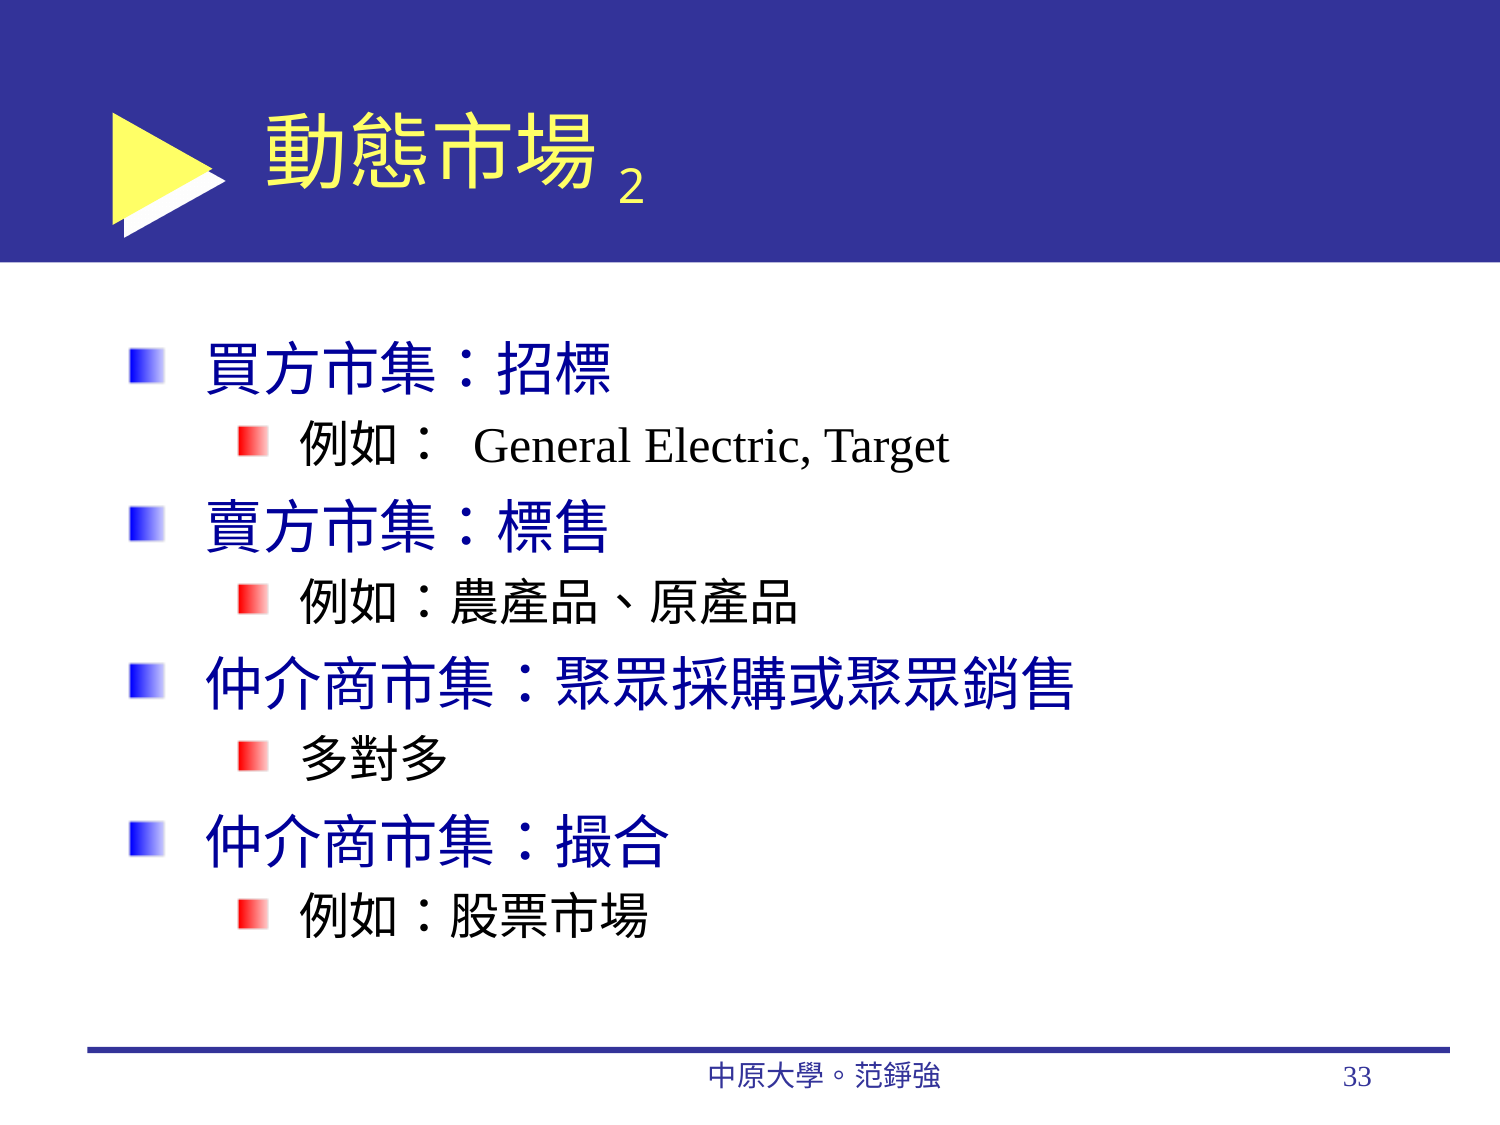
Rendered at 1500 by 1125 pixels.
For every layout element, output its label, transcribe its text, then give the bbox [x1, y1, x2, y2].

footer 中原大學。范錚強 [587, 1050, 1063, 1125]
picture [127, 346, 169, 388]
picture [236, 582, 272, 618]
slide_number 33 [1074, 1050, 1388, 1125]
picture [236, 424, 272, 460]
list 買方市集：招標 例如： General Electric, Target 賣方市集：標售 例如：農產品、原產品 仲介商市集：聚眾採購或聚眾銷售 多對多 仲介商市集：撮合 例如：股票市場 [112, 324, 1388, 1000]
picture [127, 819, 169, 861]
picture [236, 897, 272, 933]
picture [127, 661, 169, 703]
picture [236, 739, 272, 775]
title 動態市場2 [249, 62, 1388, 250]
picture [127, 504, 169, 546]
